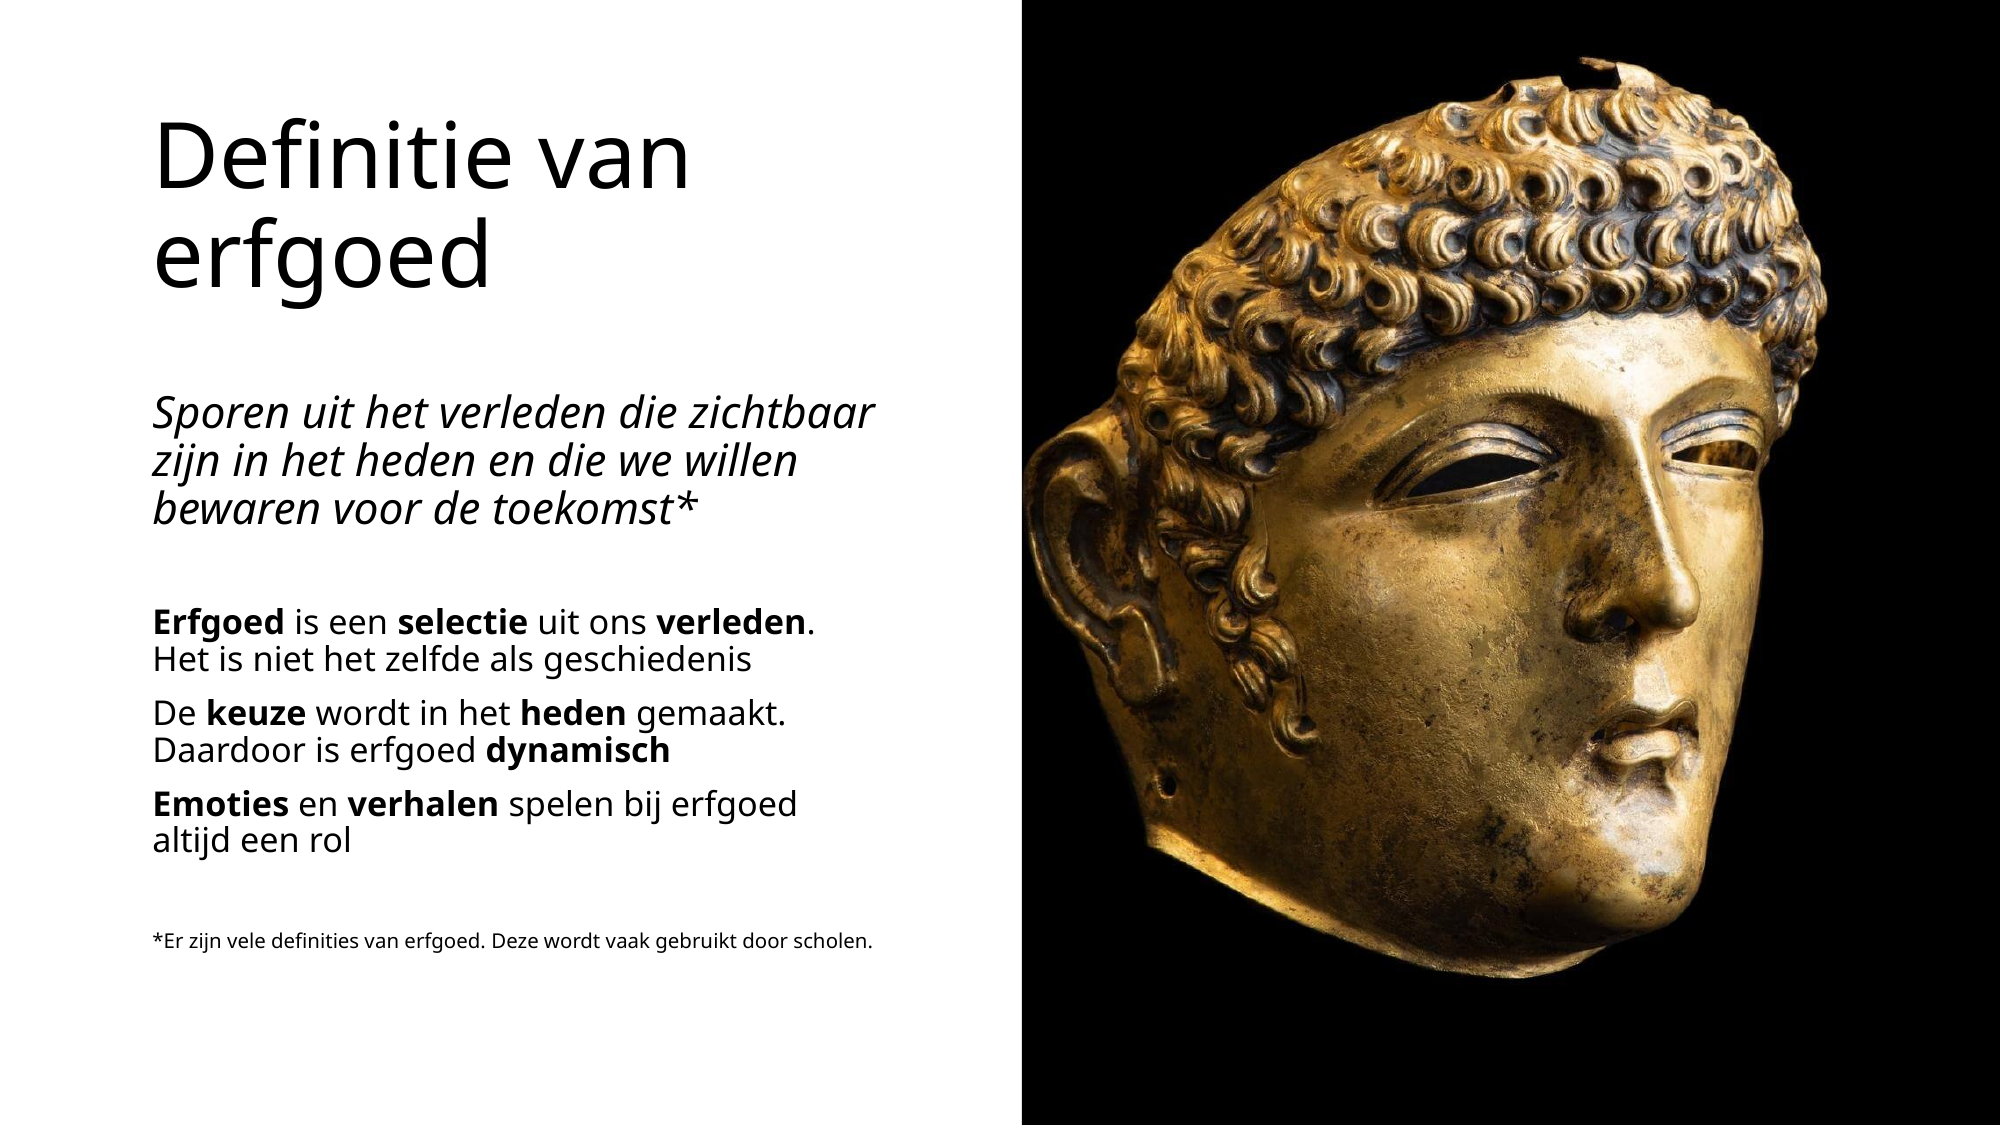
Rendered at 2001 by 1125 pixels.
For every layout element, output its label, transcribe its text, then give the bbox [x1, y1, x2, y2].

list Sporen uit het verleden die zichtbaar zijn in het heden en die we willen bewaren voor de toekomst* Erfgoed is een selectie uit ons verleden. Het is niet het zelfde als geschiedenis De keuze wordt in het heden gemaakt. Daardoor is erfgoed dynamisch Emoties en verhalen spelen bij erfgoed altijd een rol *Er zijn vele definities van erfgoed. Deze wordt vaak gebruikt door scholen. [137, 382, 896, 1014]
title Definitie van erfgoed [137, 59, 999, 357]
text_box [0, 0, 1021, 1125]
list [1021, 0, 2000, 1125]
